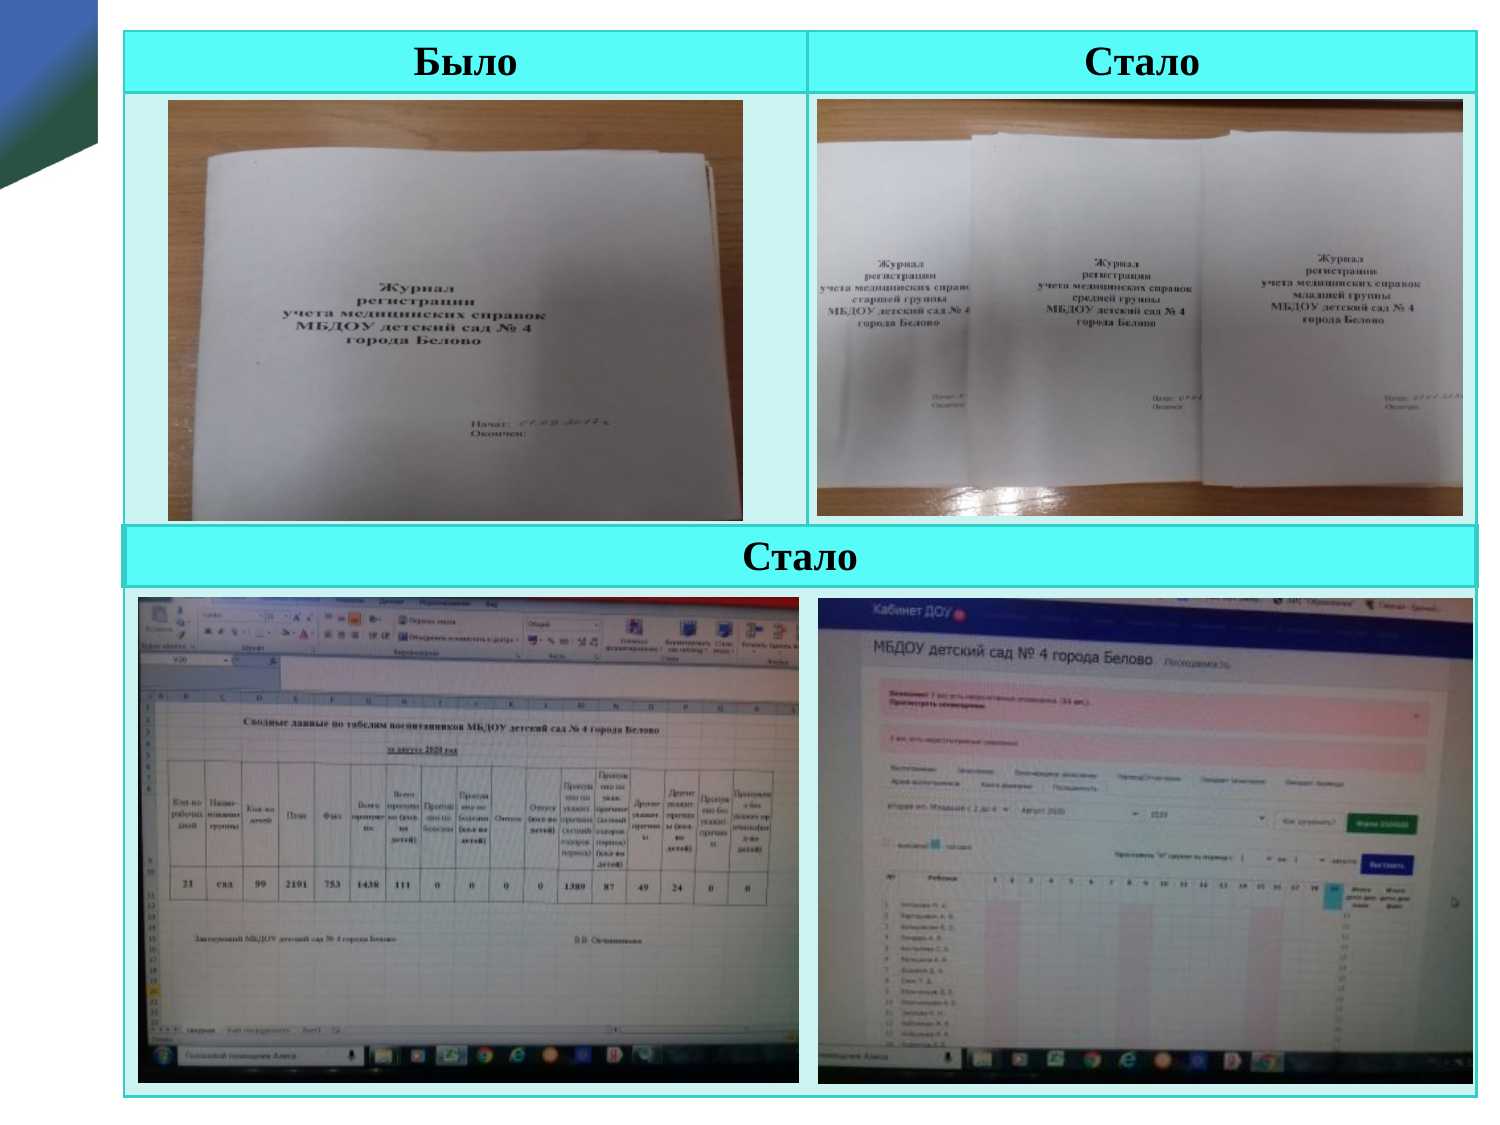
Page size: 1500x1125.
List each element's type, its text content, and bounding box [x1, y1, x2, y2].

table_header Было [125, 32, 806, 91]
picture [138, 596, 799, 1083]
picture [0, 0, 99, 191]
table_cell [125, 588, 1475, 1095]
table_cell [809, 94, 1475, 524]
picture [818, 598, 1473, 1085]
table_cell [125, 94, 806, 524]
table_header Стало [809, 32, 1475, 91]
picture [816, 99, 1463, 516]
table_cell Стало [127, 527, 1474, 585]
picture [168, 100, 743, 521]
